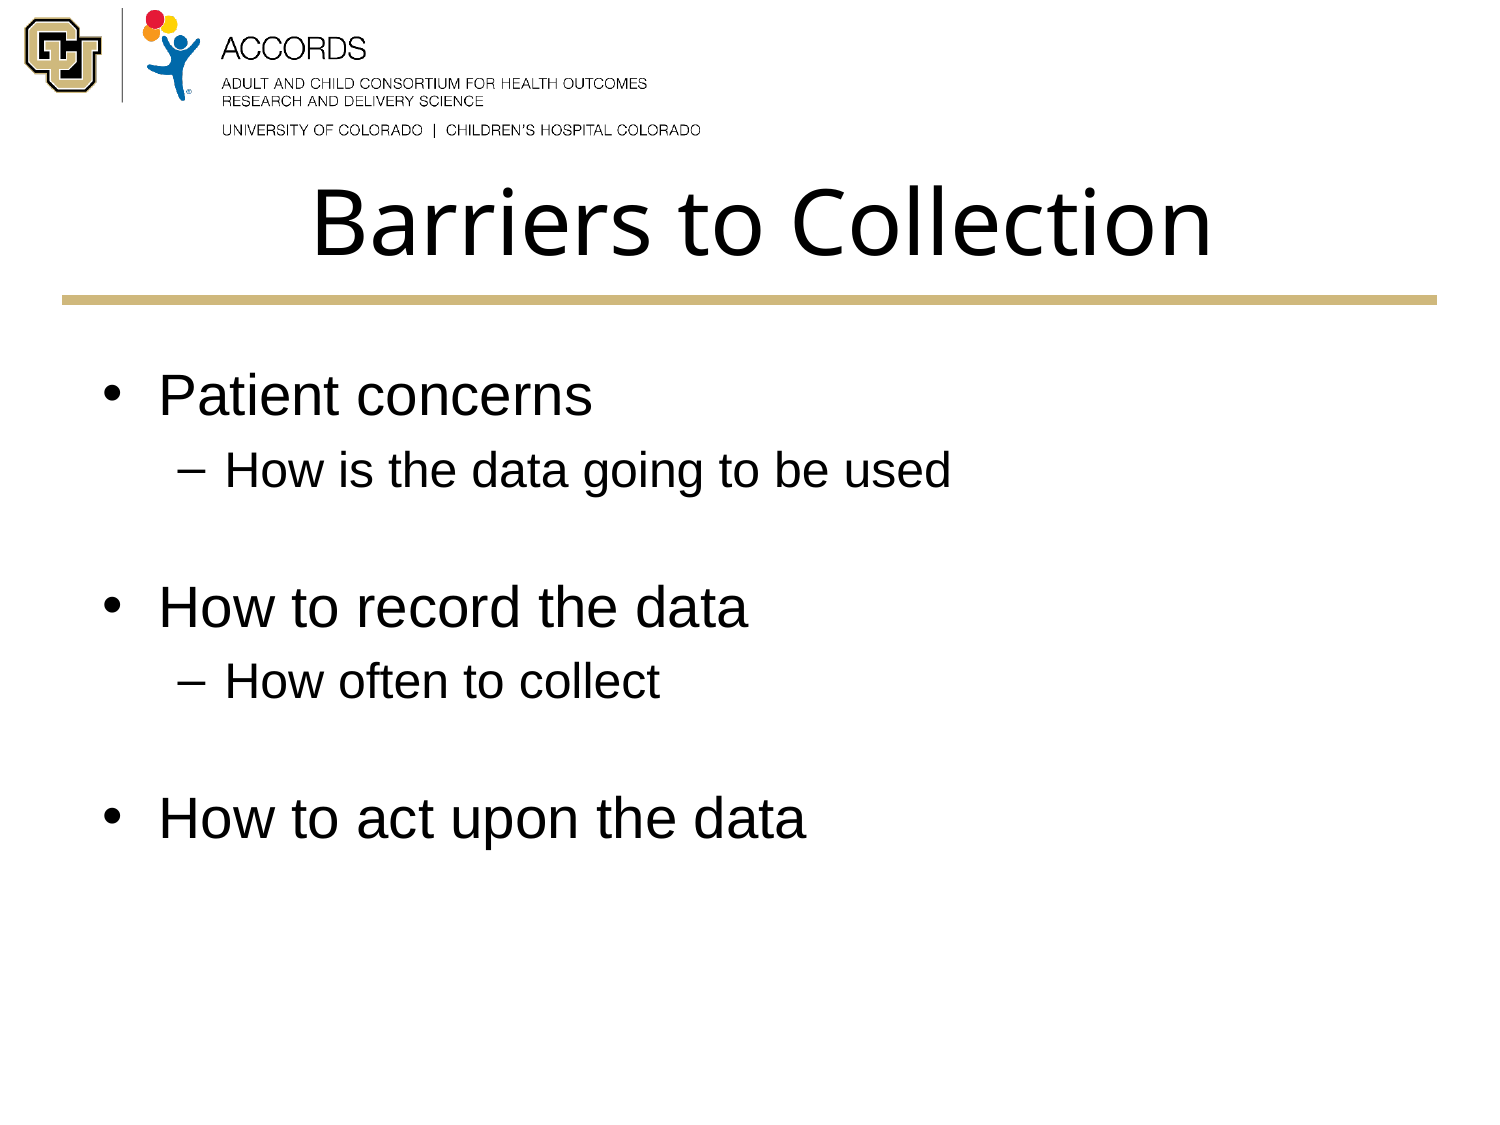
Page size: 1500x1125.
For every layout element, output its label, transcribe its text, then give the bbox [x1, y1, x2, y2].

title Barriers to Collection [87, 125, 1438, 313]
list Patient concerns How is the data going to be used How to record the data How often to collect How to act upon the data [87, 350, 1413, 1038]
picture [24, 8, 700, 138]
